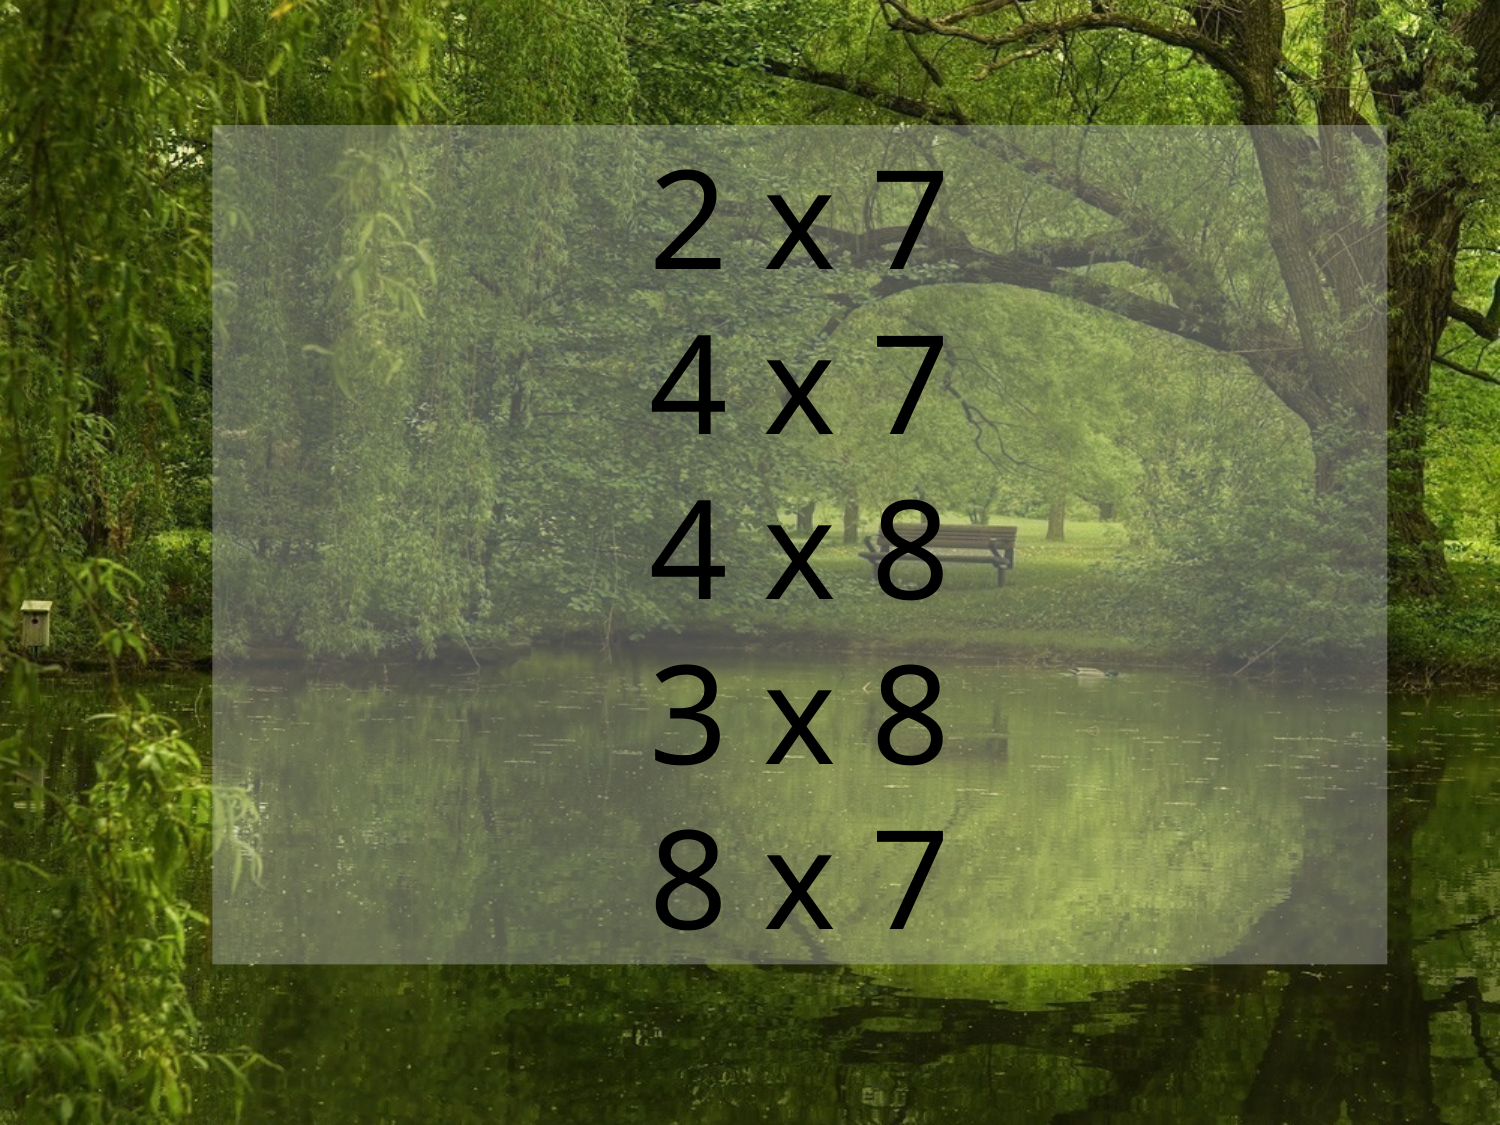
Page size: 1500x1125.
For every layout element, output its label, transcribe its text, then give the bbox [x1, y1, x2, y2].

text_box 2 x 7 4 x 7 4 x 8 3 x 8 8 x 7 [212, 125, 1388, 965]
picture [0, 0, 1500, 1125]
